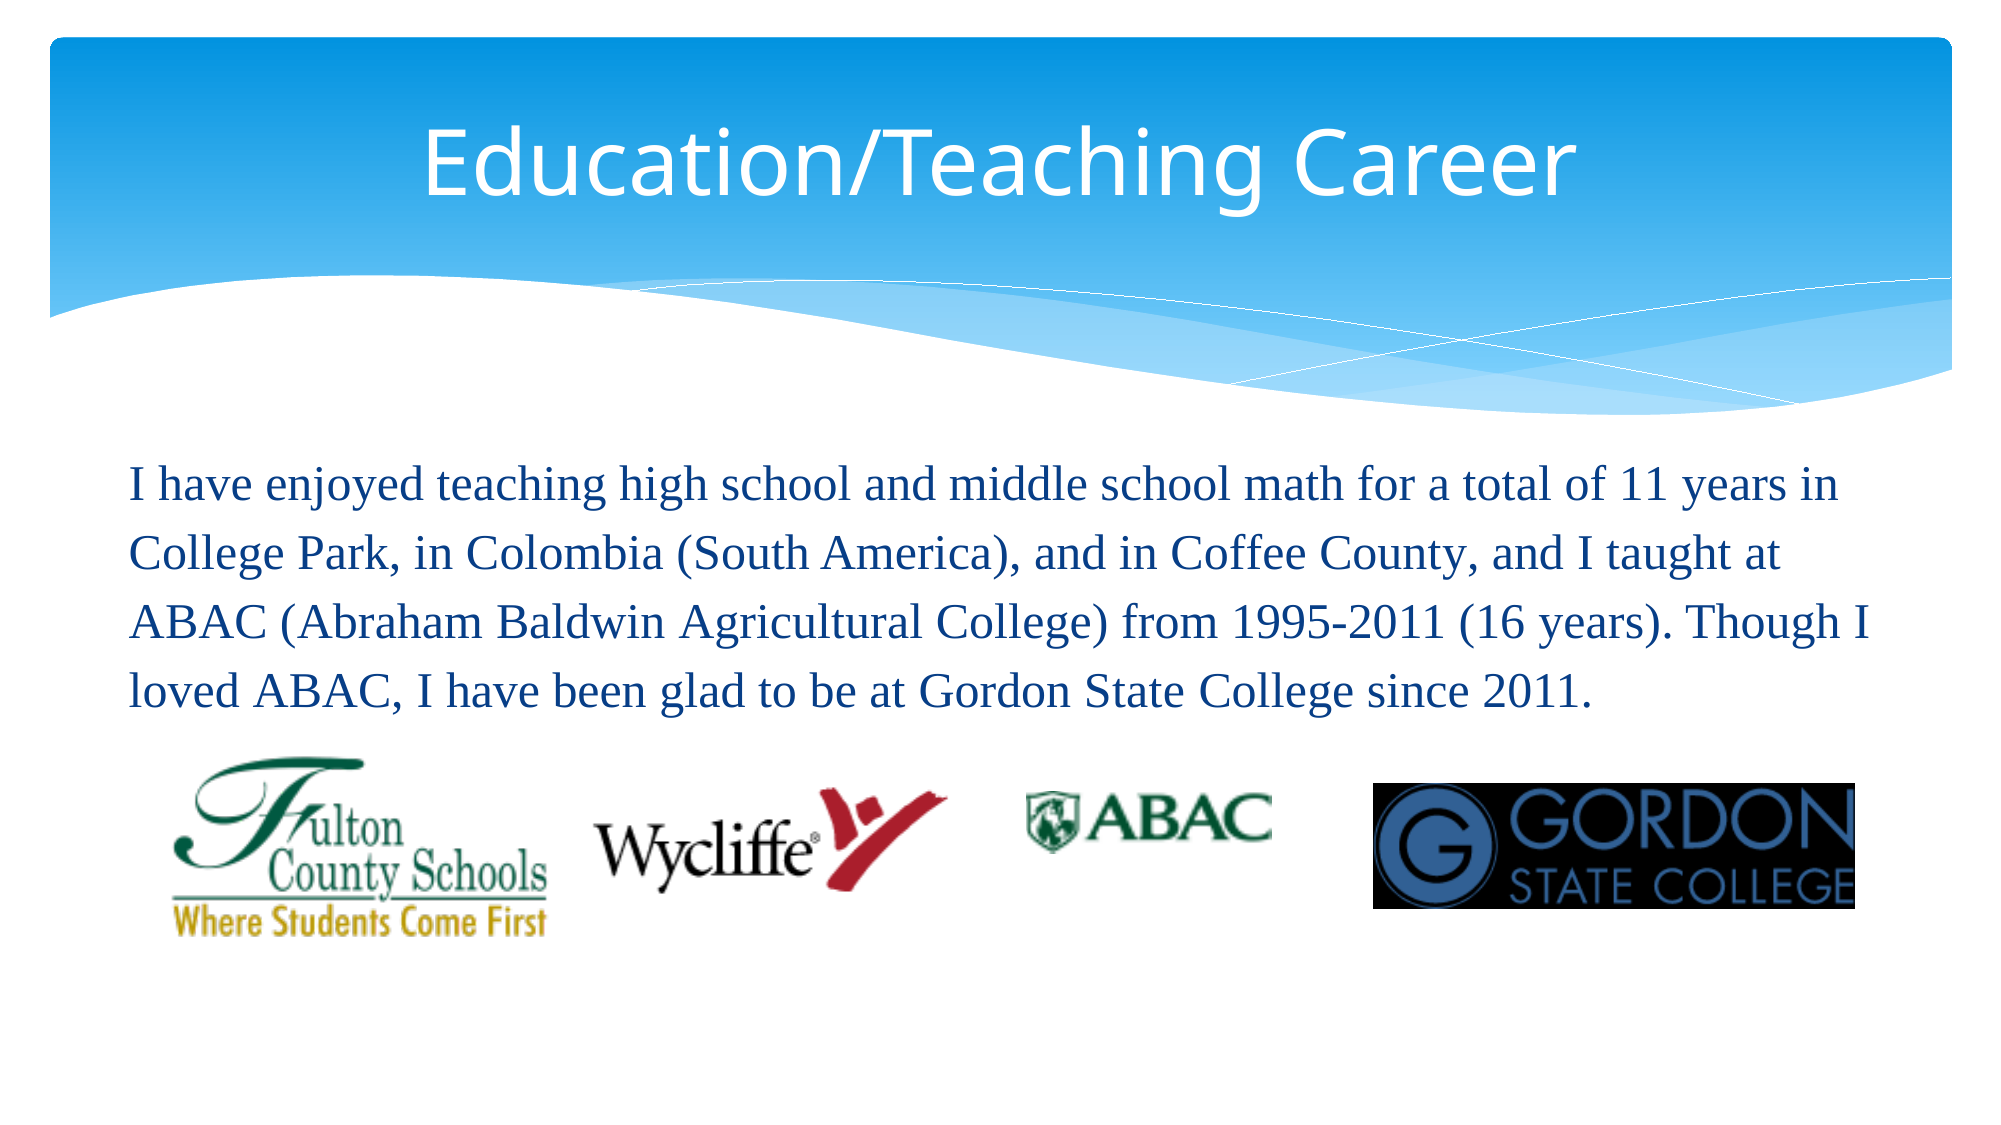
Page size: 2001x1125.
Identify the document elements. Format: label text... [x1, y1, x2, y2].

picture [1026, 791, 1272, 855]
picture [1373, 783, 1855, 909]
title Education/Teaching Career [99, 55, 1900, 261]
picture [161, 753, 970, 939]
list I have enjoyed teaching high school and middle school math for a total of 11 years in College Park, in Colombia (South America), and in Coffee County, and I taught at ABAC (Abraham Baldwin Agricultural College) from 1995-2011 (16 years). Though I loved ABAC, I have been glad to be at Gordon State College since 2011. [113, 434, 1941, 753]
